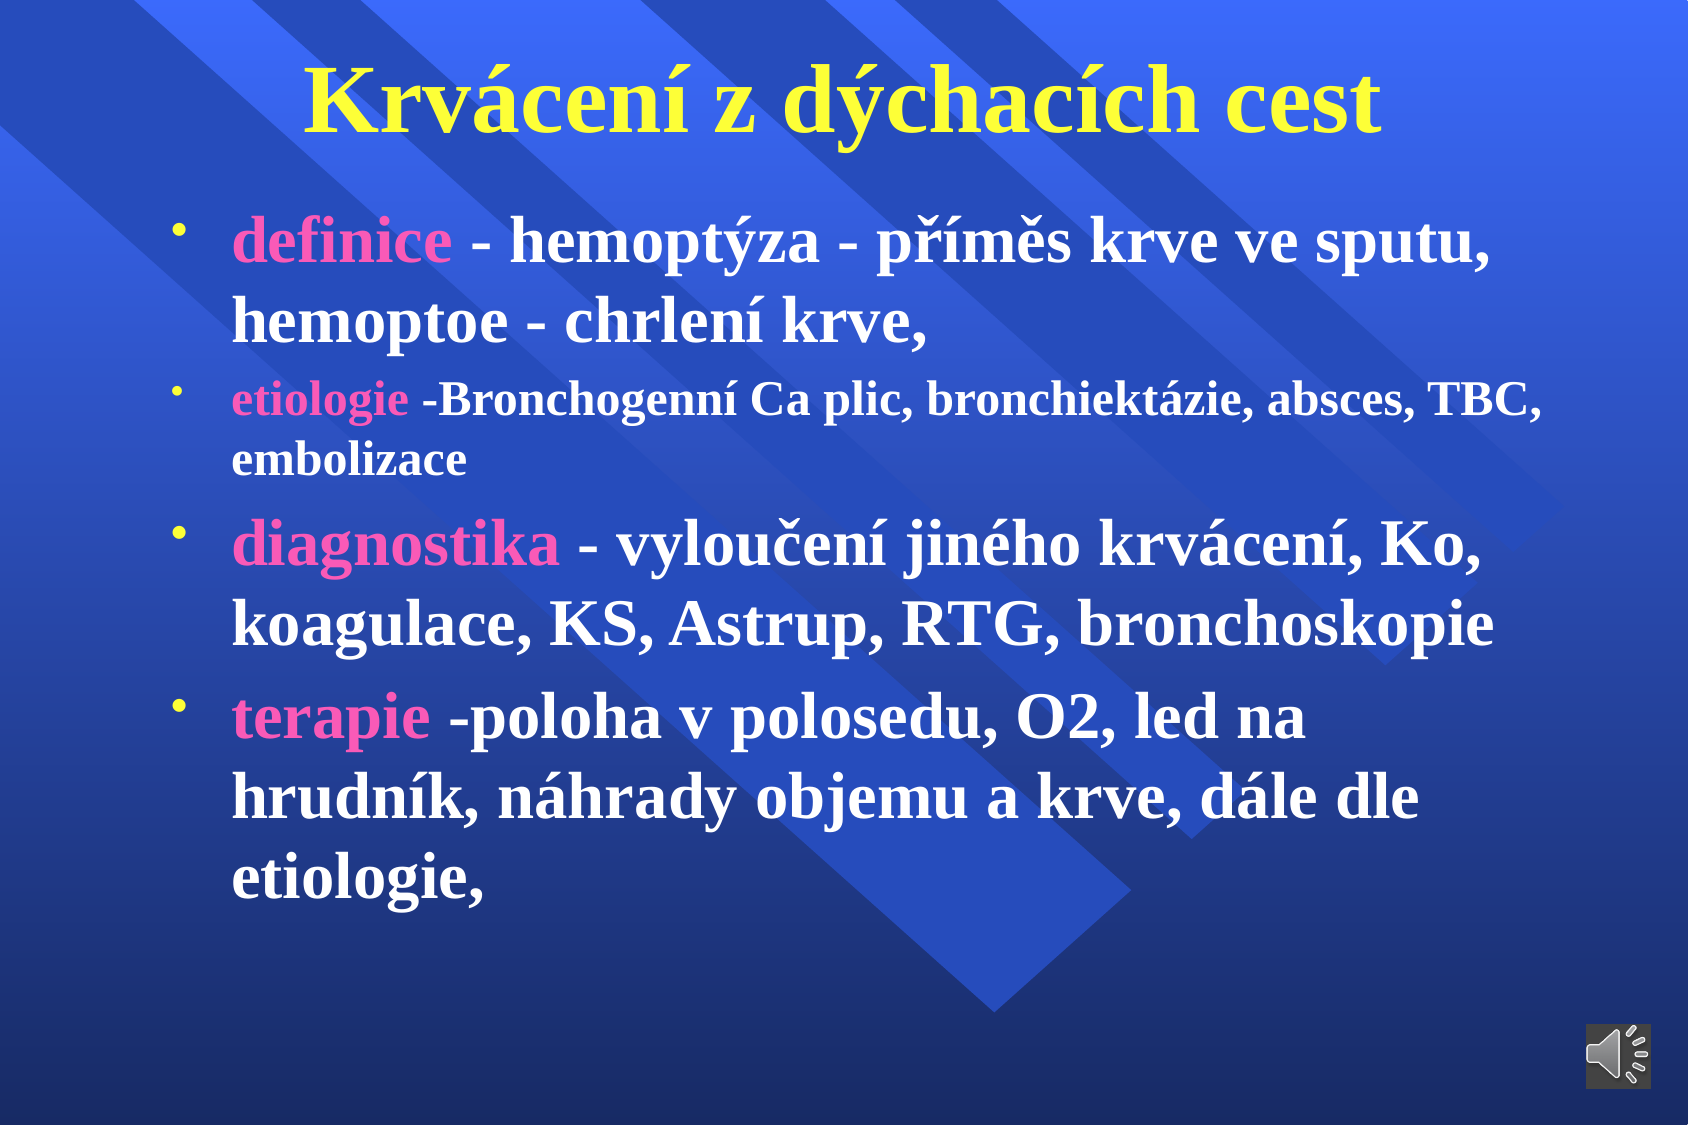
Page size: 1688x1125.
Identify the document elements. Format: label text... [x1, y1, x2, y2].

list definice - hemoptýza - příměs krve ve sputu, hemoptoe - chrlení krve, etiologie -Bronchogenní Ca plic, bronchiektázie, absces, TBC, embolizace diagnostika - vyloučení jiného krvácení, Ko, koagulace, KS, Astrup, RTG, bronchoskopie terapie -poloha v polosedu, O2, led na hrudník, náhrady objemu a krve, dále dle etiologie, [154, 187, 1589, 863]
picture [1585, 1022, 1653, 1090]
title Krvácení z dýchacích cest [126, 0, 1561, 188]
